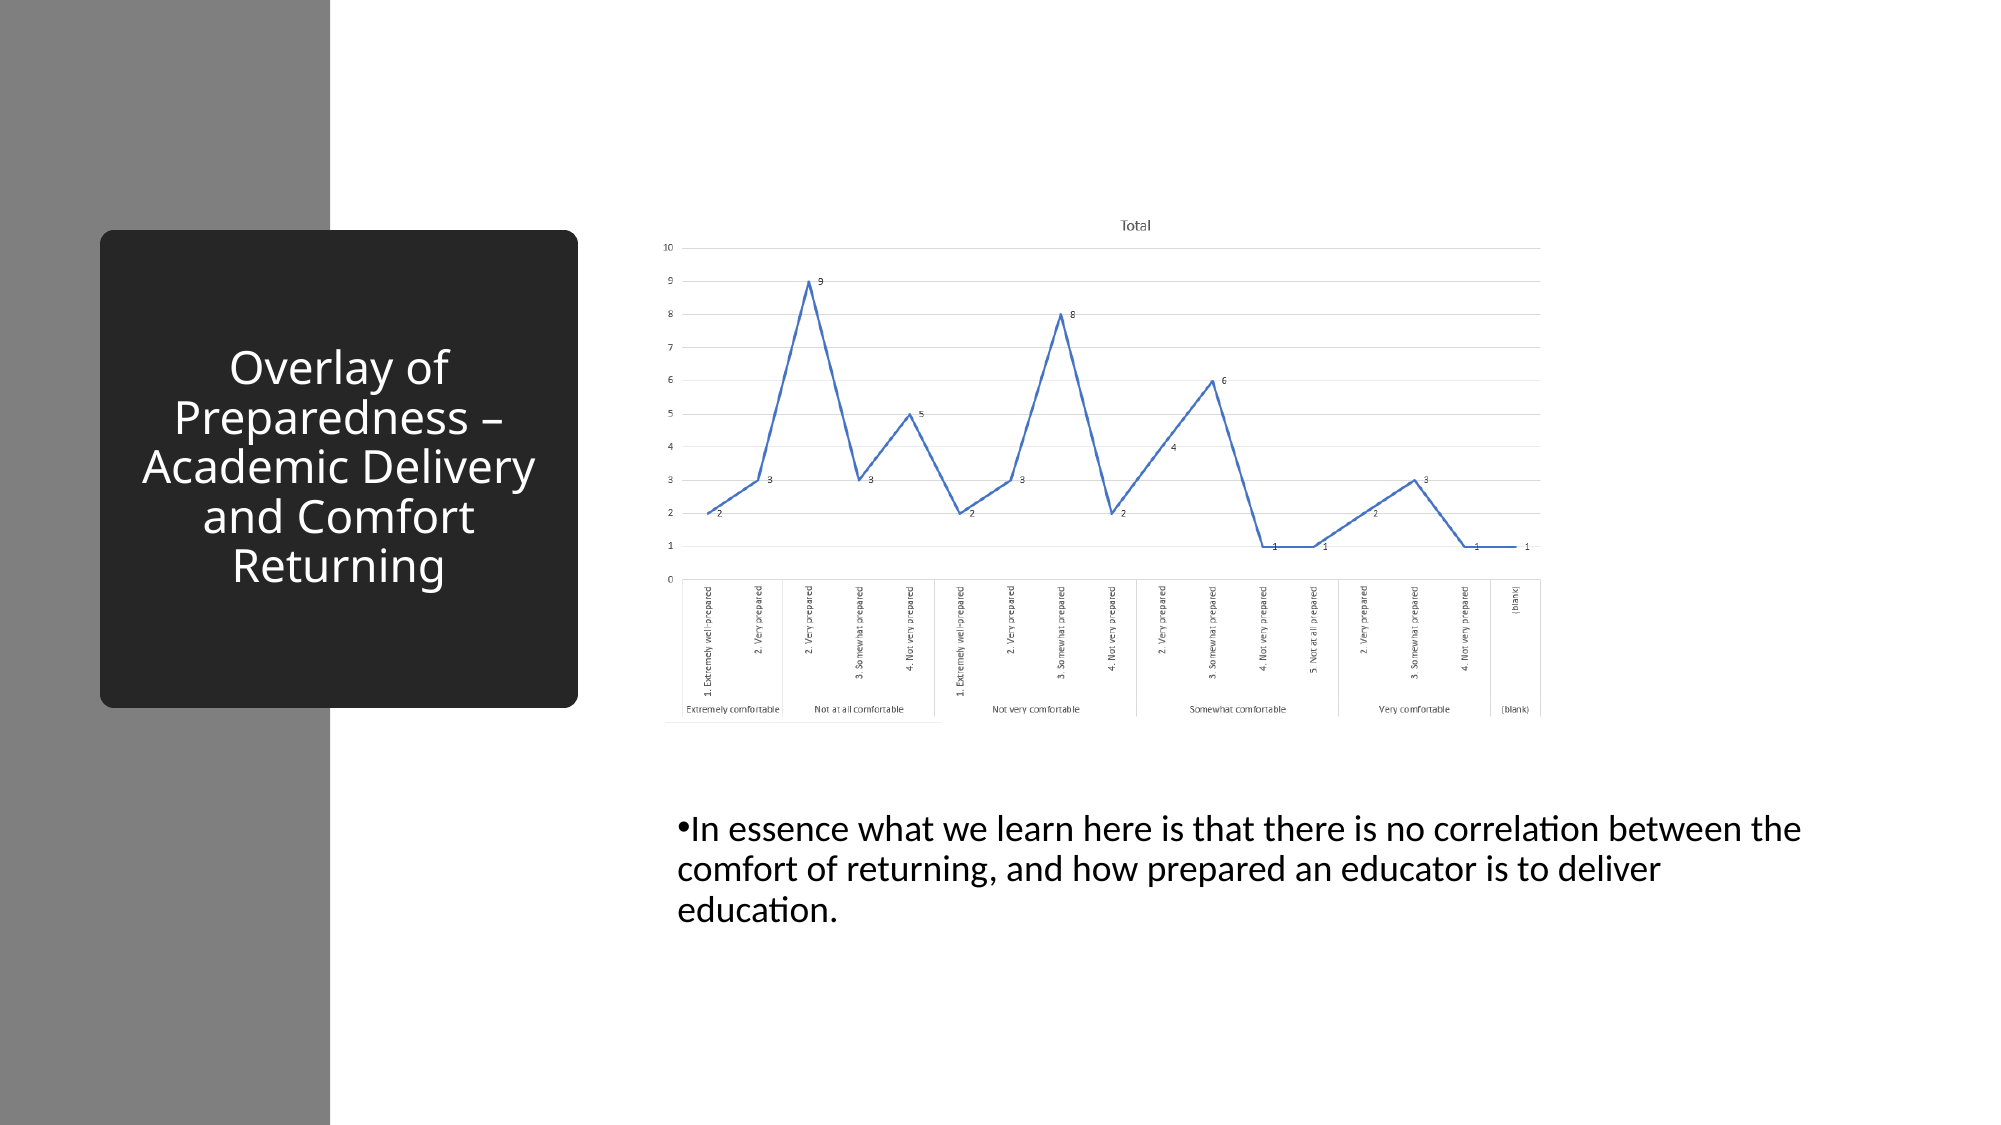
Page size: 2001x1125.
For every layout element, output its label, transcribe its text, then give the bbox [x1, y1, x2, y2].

text_box In essence what we learn here is that there is no correlation between the comfort of returning, and how prepared an educator is to deliver education. [662, 801, 1842, 1014]
text_box [0, 0, 331, 1125]
picture [662, 215, 1553, 723]
title Overlay of Preparedness – Academic Delivery and Comfort Returning [113, 243, 564, 694]
